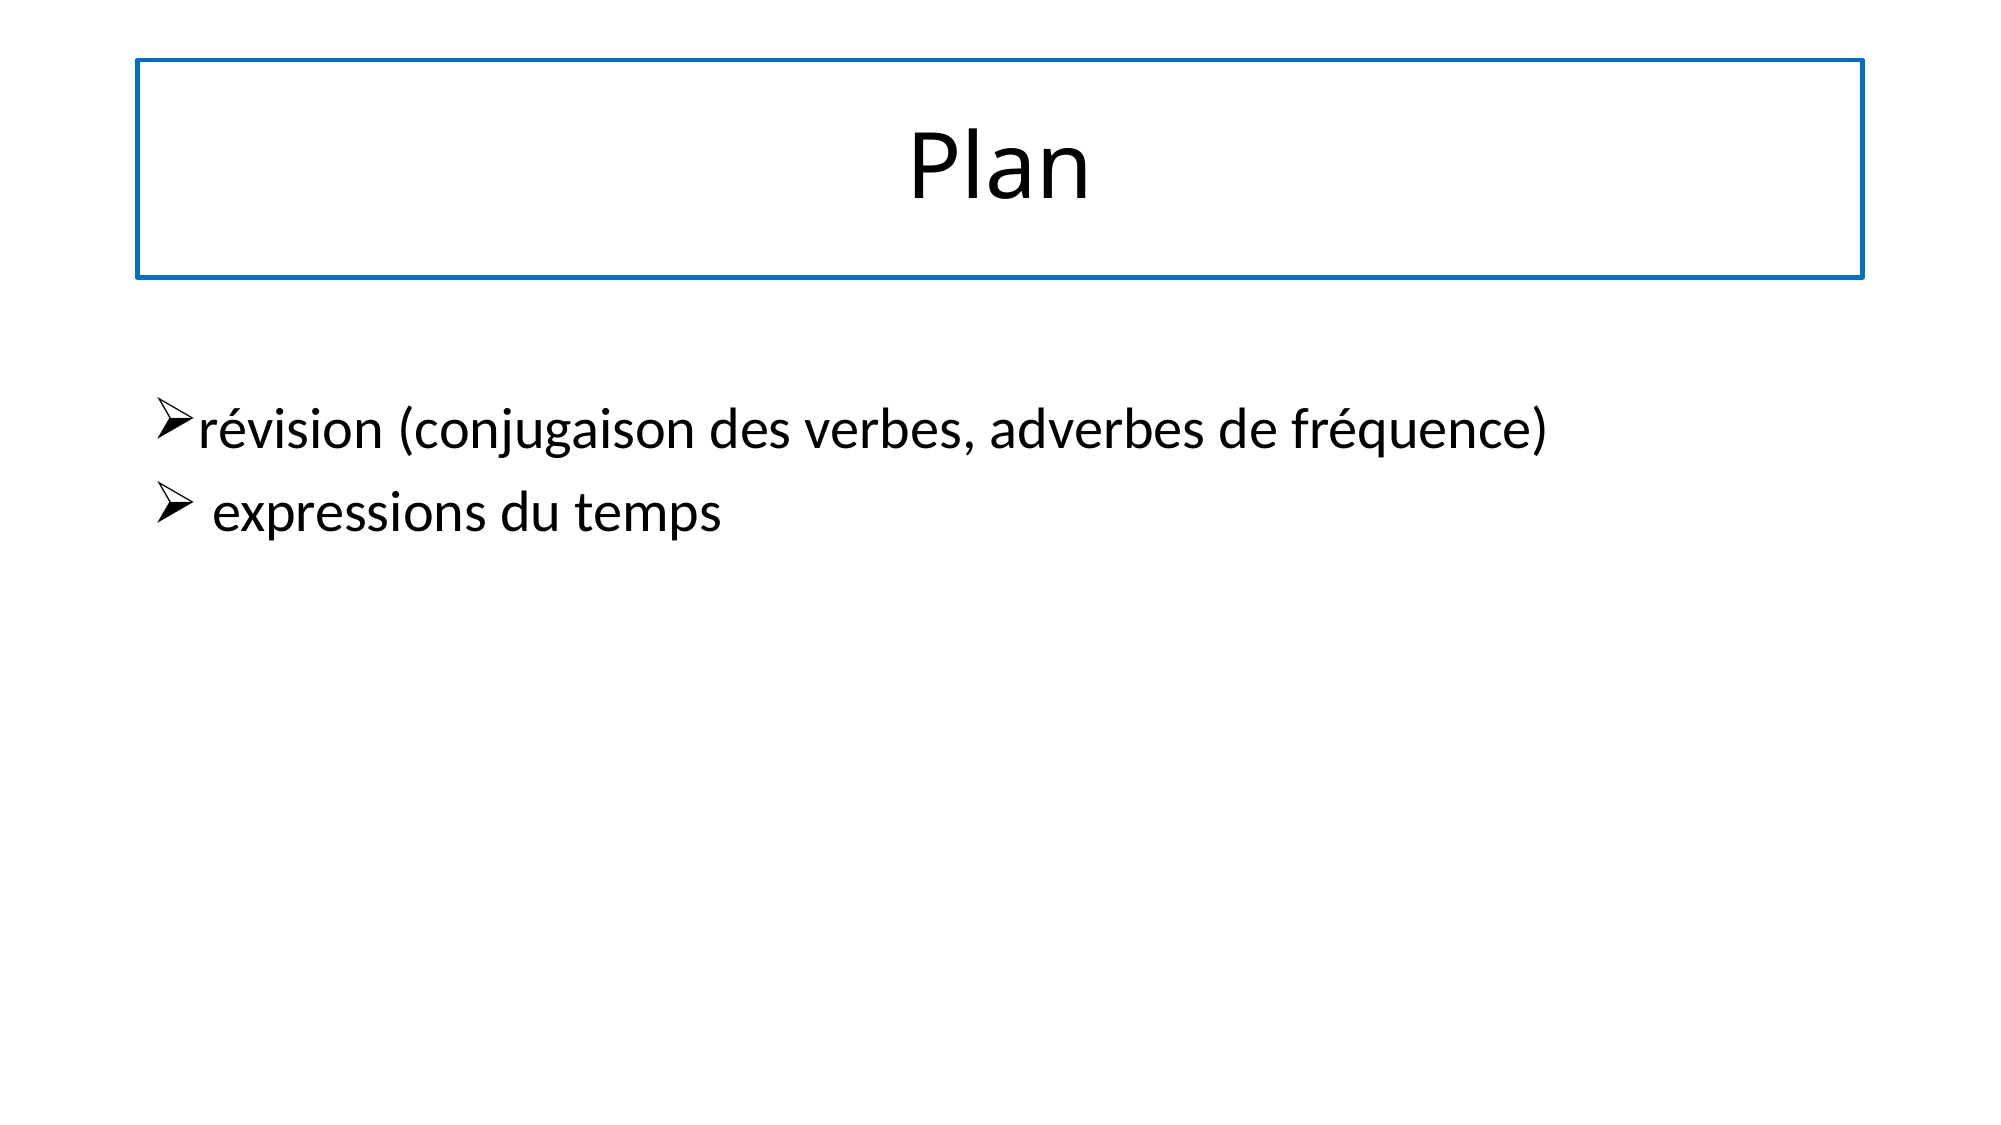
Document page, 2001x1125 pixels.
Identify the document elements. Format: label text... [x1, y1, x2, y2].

list révision (conjugaison des verbes, adverbes de fréquence) expressions du temps [137, 299, 1863, 1014]
title Plan [137, 59, 1863, 278]
